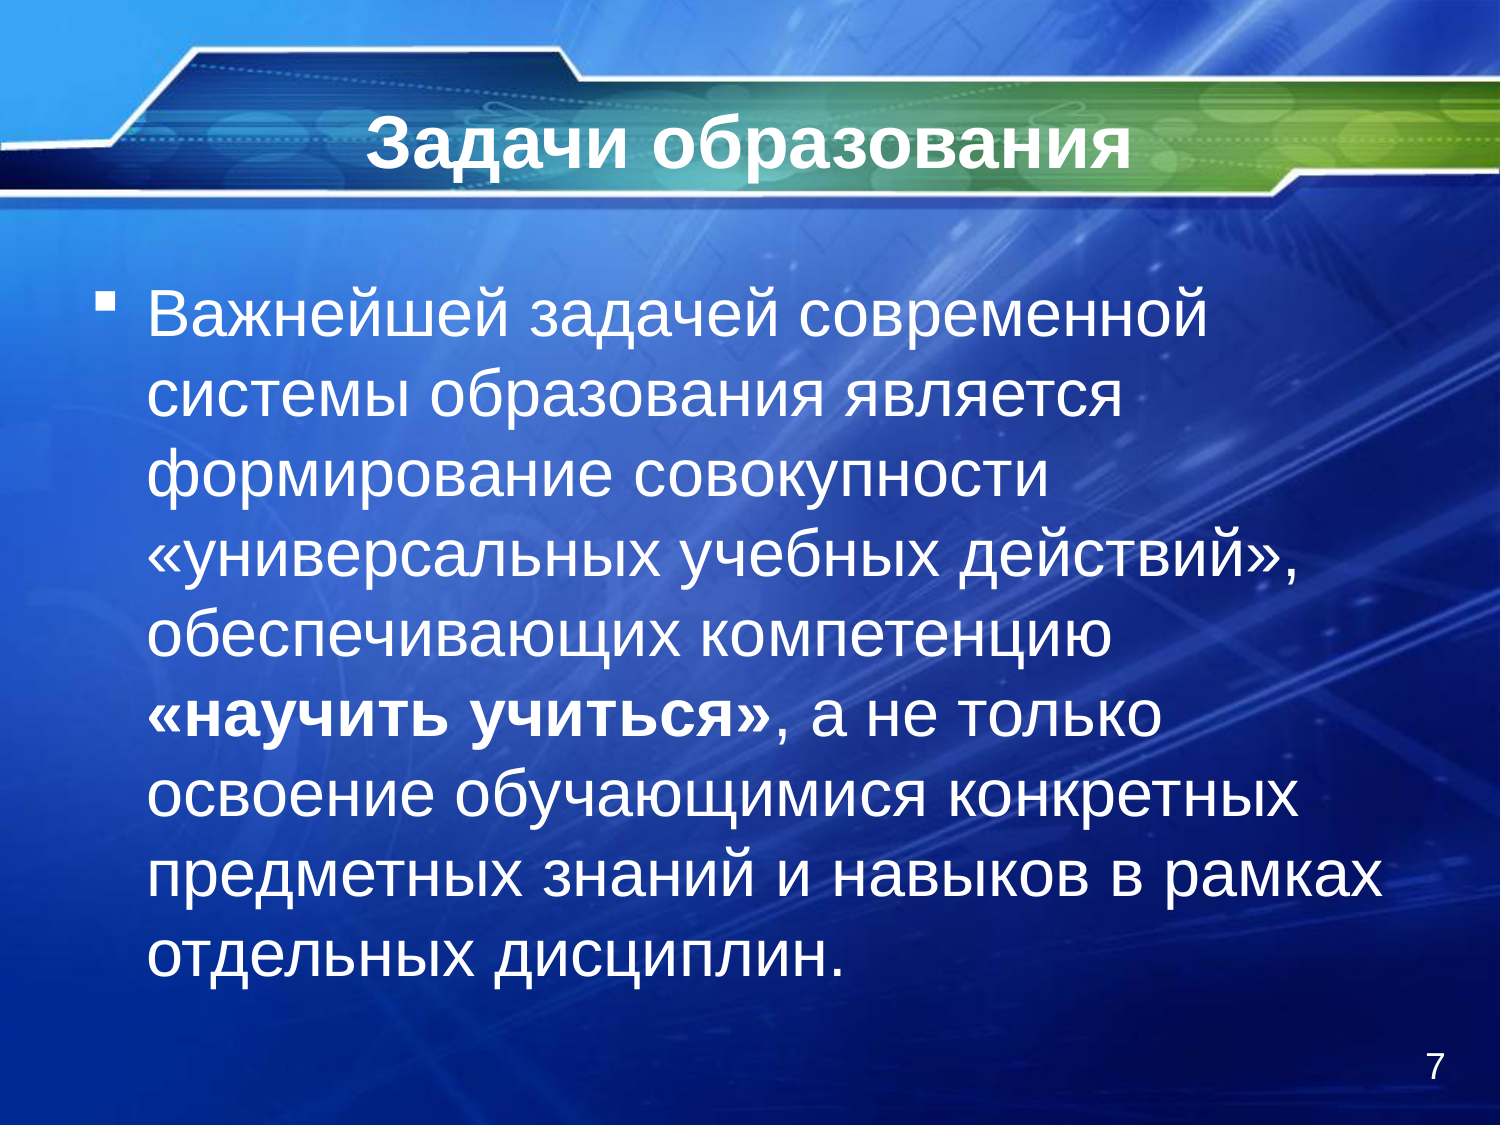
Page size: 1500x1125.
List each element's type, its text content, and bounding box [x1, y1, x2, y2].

picture [0, 0, 1500, 1125]
list Важнейшей задачей современной системы образования является формирование совокупности «универсальных учебных действий», обеспечивающих компетенцию «научить учиться», а не только освоение обучающимися конкретных предметных знаний и навыков в рамках отдельных дисциплин. [74, 262, 1426, 988]
text_box 7 [1410, 1034, 1461, 1095]
title Задачи образования [74, 44, 1426, 233]
